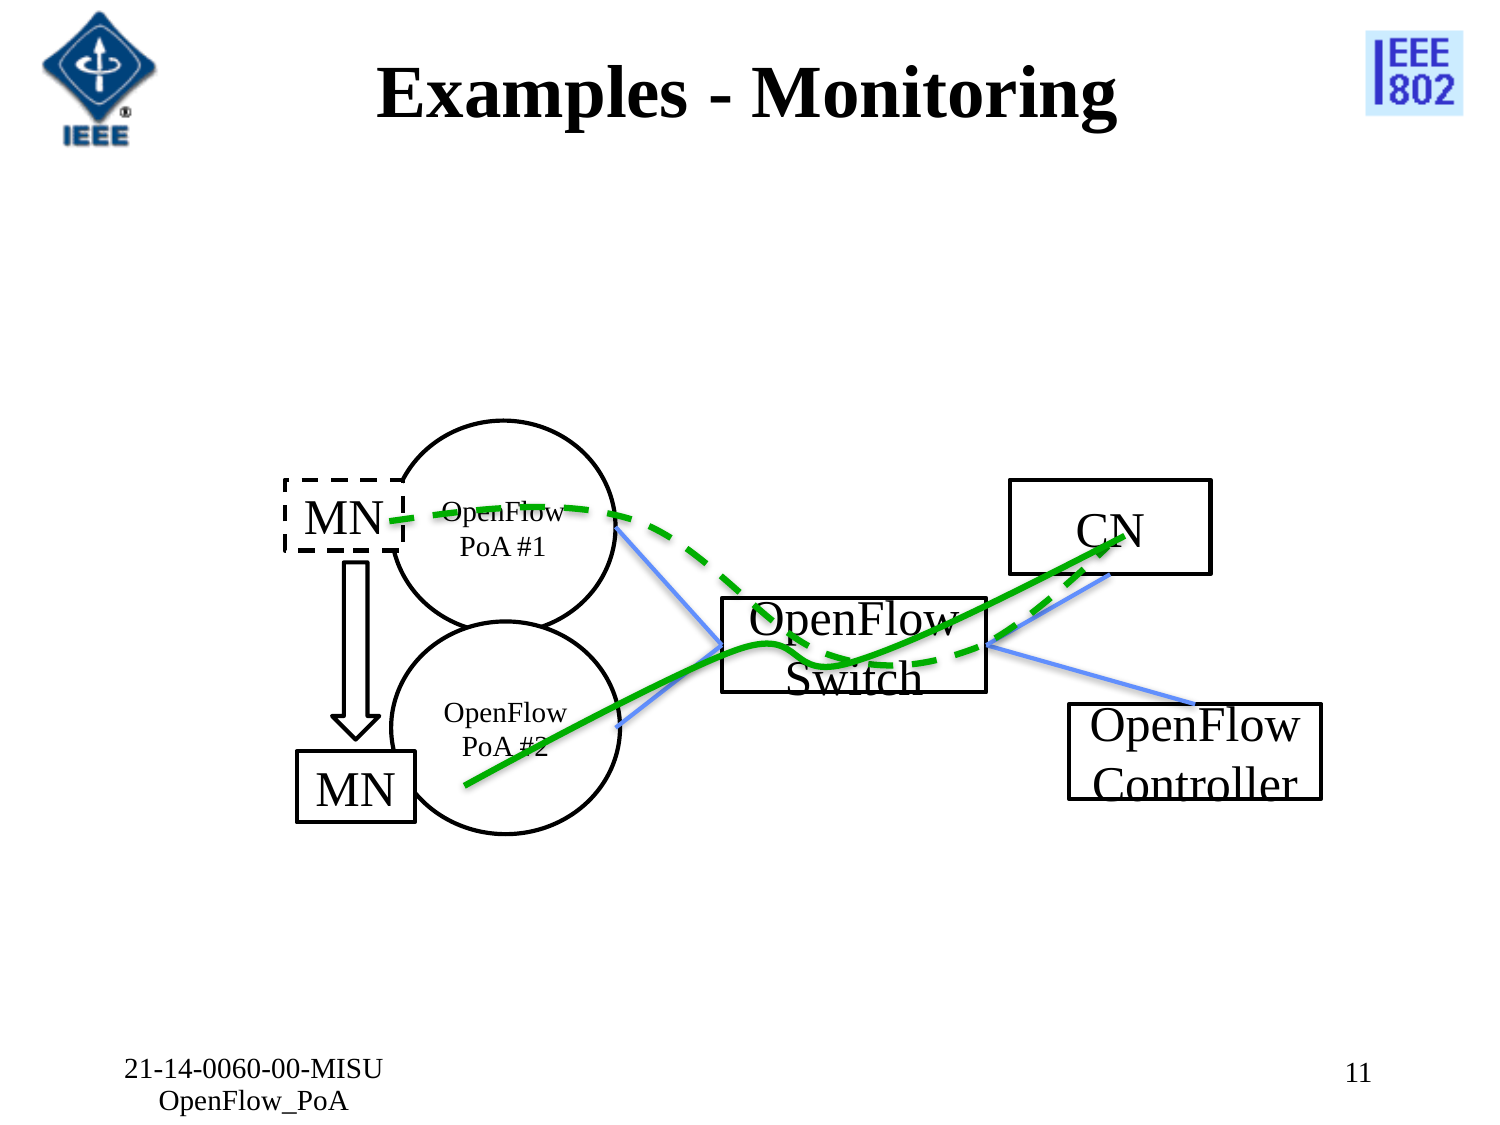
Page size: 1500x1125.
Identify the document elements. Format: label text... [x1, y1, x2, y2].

slide_number 11 [1274, 1049, 1388, 1113]
text_box MN [295, 749, 417, 824]
text_box [1029, 533, 1127, 572]
text_box OpenFlow PoA #1 [392, 529, 610, 627]
text_box [388, 503, 647, 529]
text_box OpenFlowPoA #2 [389, 619, 622, 837]
picture [37, 9, 162, 150]
text_box [726, 532, 1091, 650]
text_box OpenFlow Switch [726, 596, 782, 648]
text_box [615, 526, 723, 644]
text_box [985, 644, 1196, 705]
text_box MN [283, 478, 405, 553]
text_box [726, 590, 980, 687]
text_box OpenFlow Controller [1067, 702, 1323, 801]
text_box OpenFlow PoA #1 [401, 418, 617, 514]
text_box [870, 621, 980, 669]
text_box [615, 644, 723, 728]
picture [1351, 12, 1475, 141]
text_box OpenFlow Switch [728, 658, 980, 694]
text_box [330, 560, 382, 742]
footer 21-14-0060-00-MISU OpenFlow_PoA [64, 1045, 444, 1125]
text_box CN [1008, 478, 1213, 576]
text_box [985, 574, 1111, 646]
title Examples - Monitoring [68, 36, 1427, 151]
text_box [462, 705, 611, 789]
